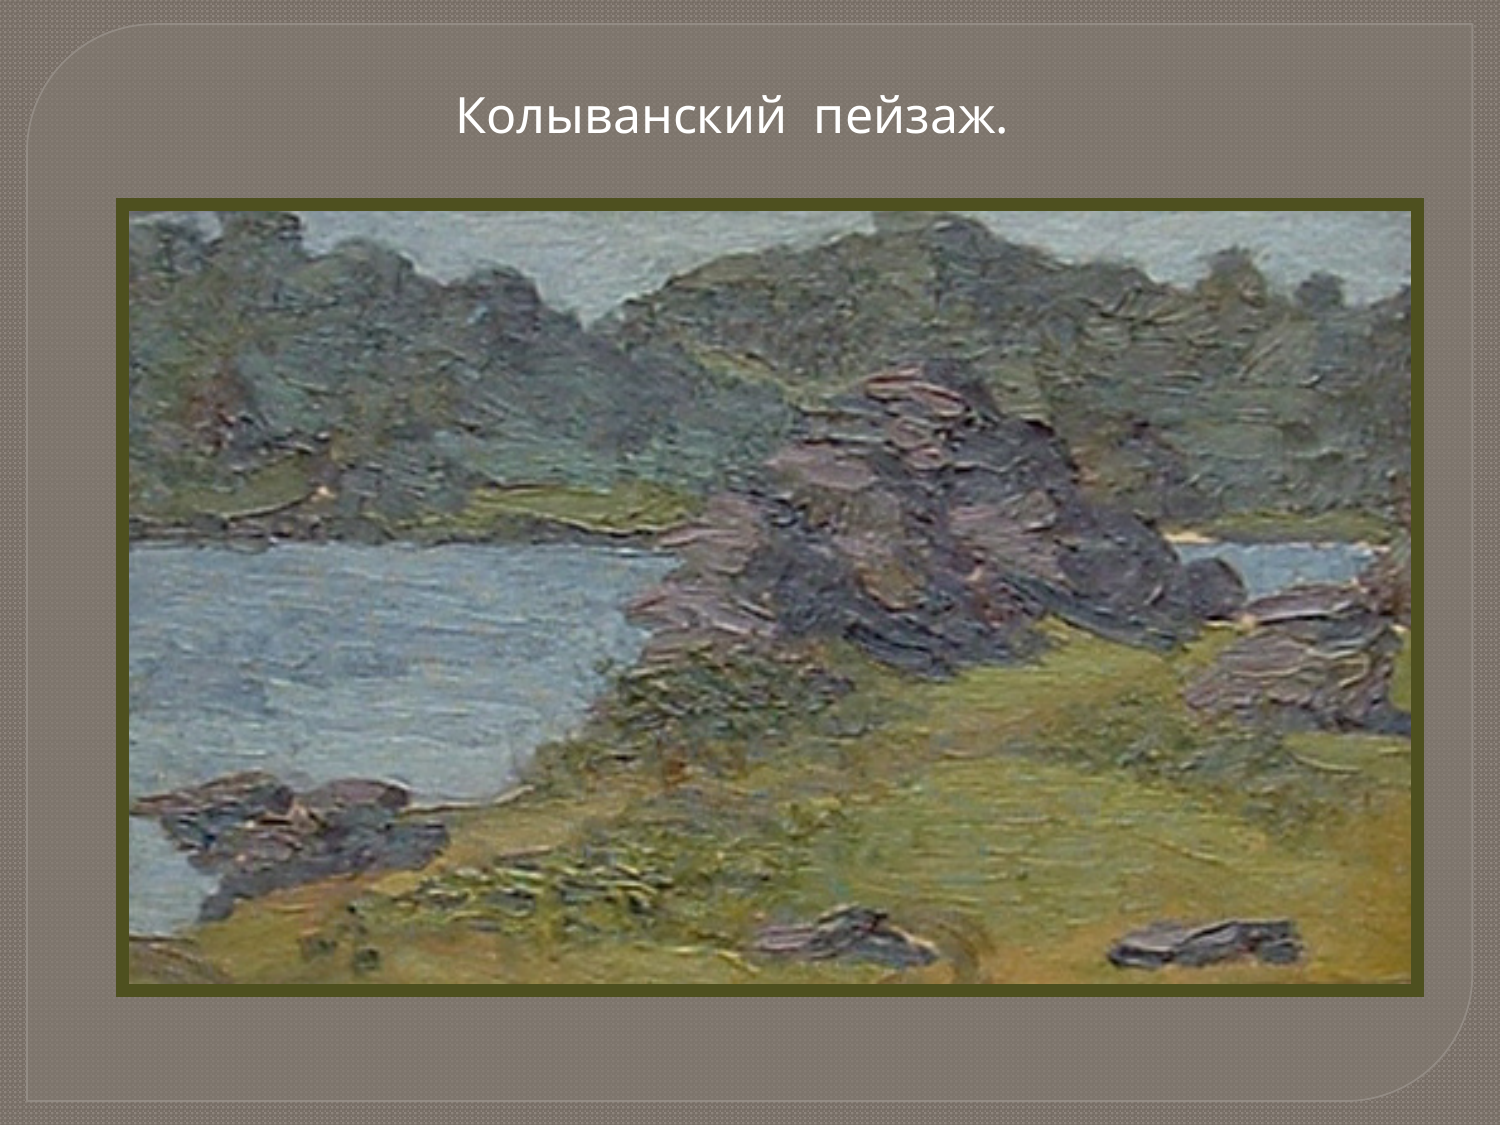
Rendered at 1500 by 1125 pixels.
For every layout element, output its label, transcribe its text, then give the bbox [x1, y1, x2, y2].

picture [128, 210, 1412, 985]
title Колыванский пейзаж. [53, 54, 1404, 152]
